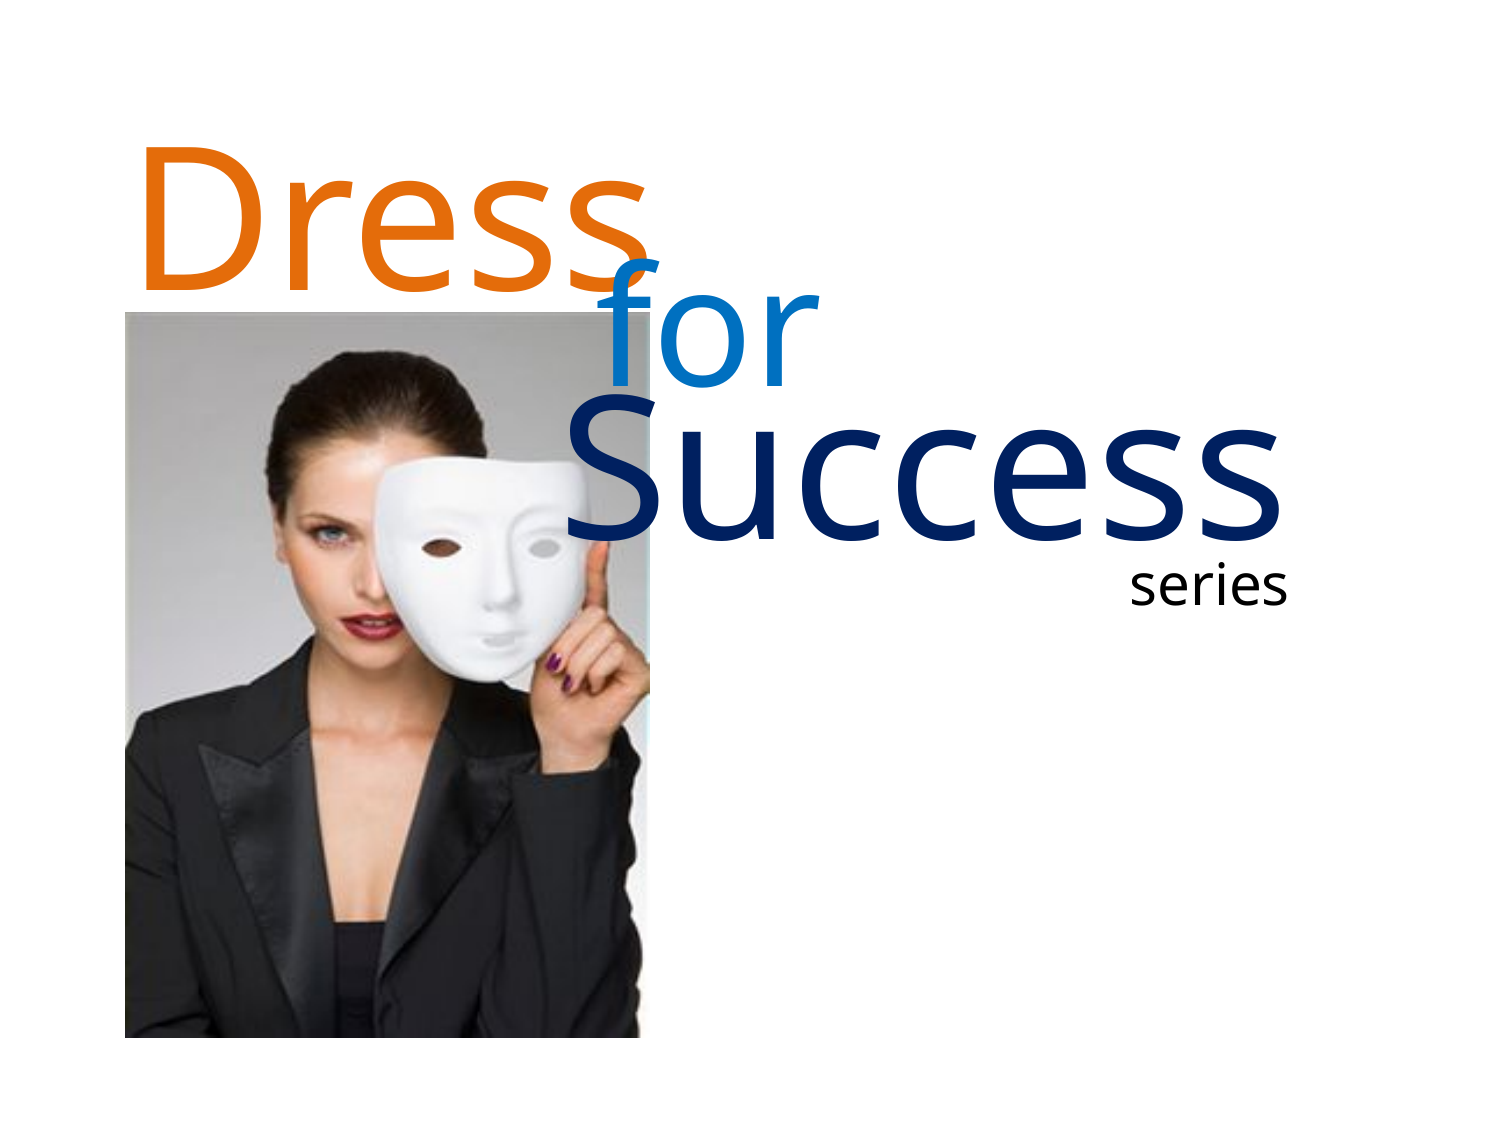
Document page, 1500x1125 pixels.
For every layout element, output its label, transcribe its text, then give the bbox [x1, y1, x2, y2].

text_box Dress [112, 82, 940, 338]
text_box for [580, 212, 838, 332]
picture [124, 312, 651, 1038]
text_box series [1114, 539, 1305, 626]
text_box Success [654, 332, 1303, 588]
